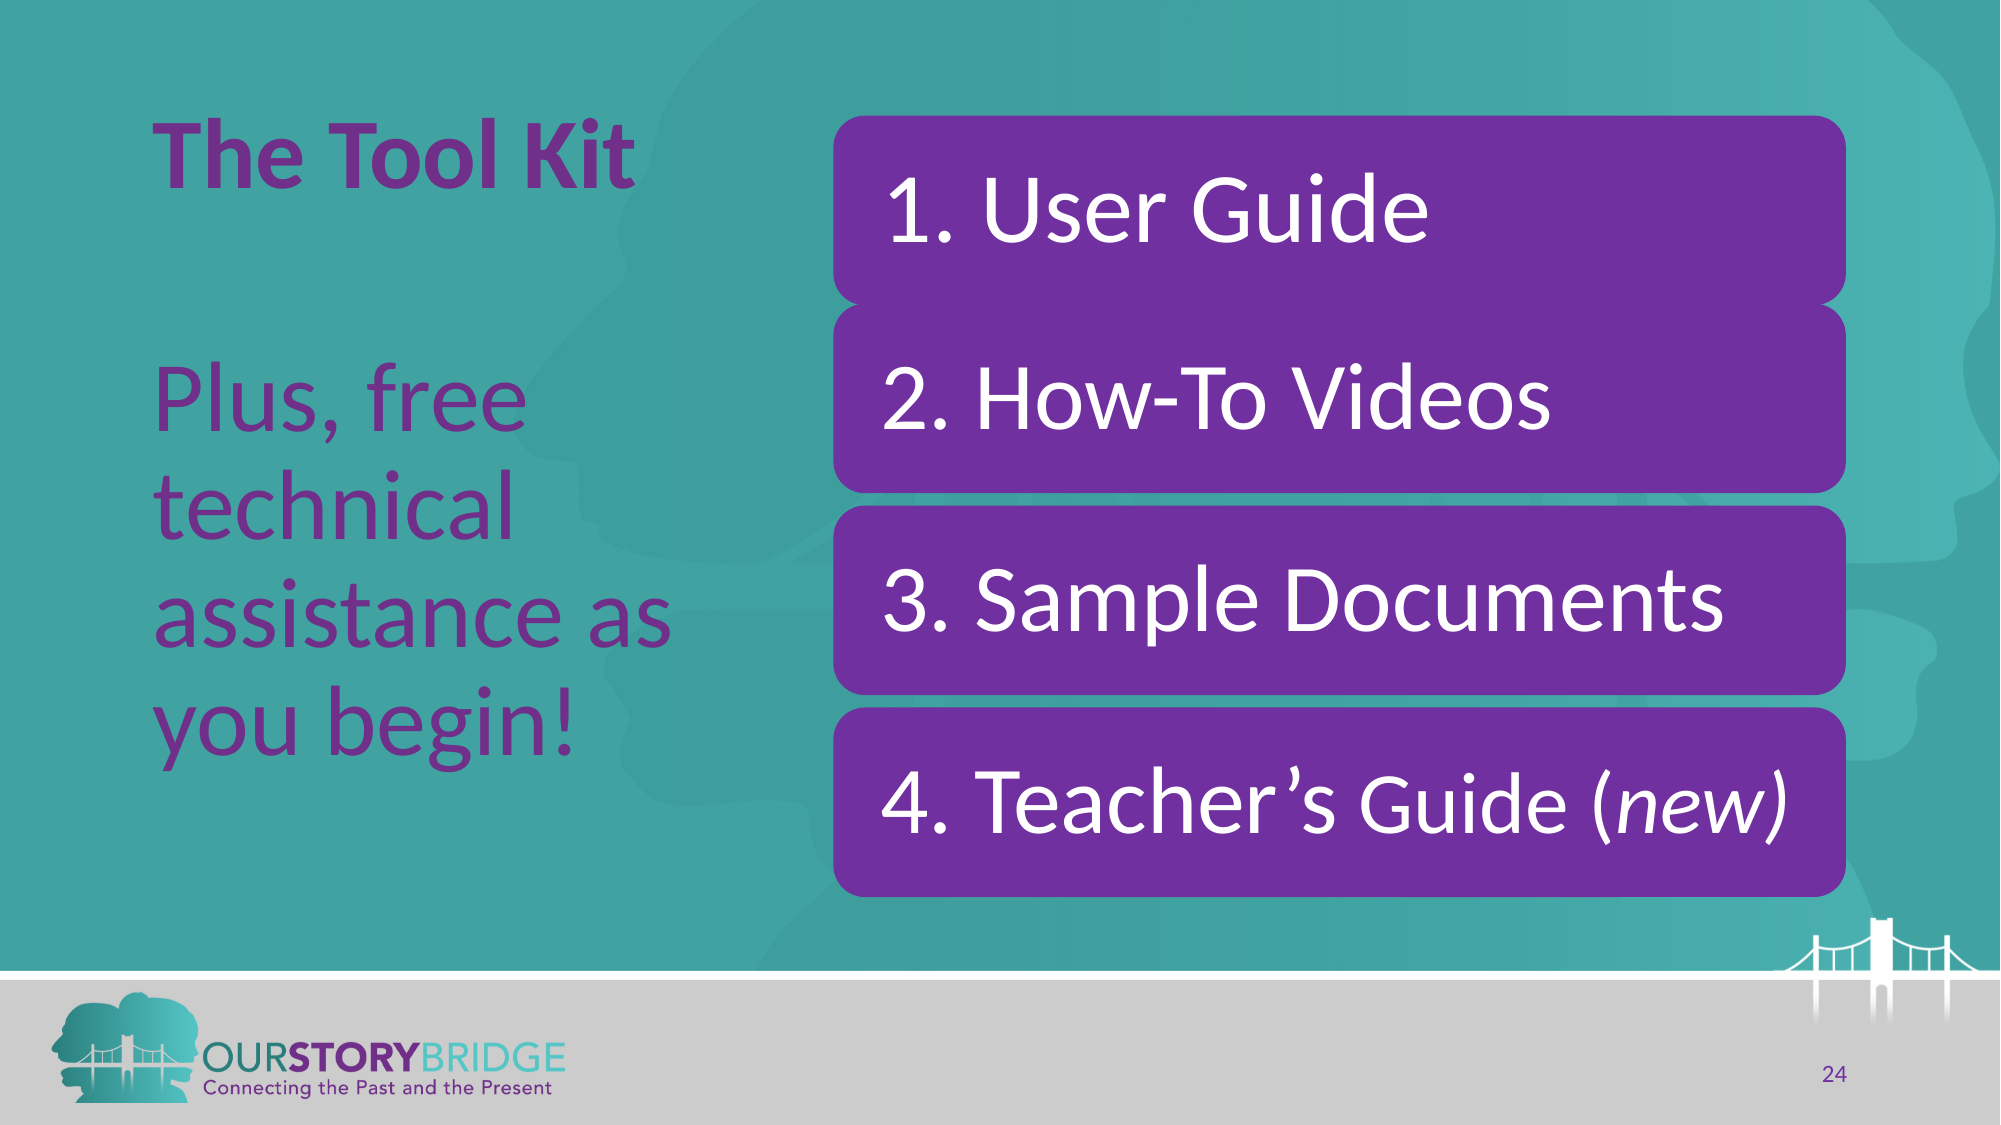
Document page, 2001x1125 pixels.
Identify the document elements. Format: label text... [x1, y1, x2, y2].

list Plus, free technical assistance as you begin! [137, 337, 783, 963]
slide_number 24 [1412, 1042, 1863, 1103]
title The Tool Kit [137, 75, 783, 337]
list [833, 99, 1846, 900]
picture [0, 0, 2000, 1125]
